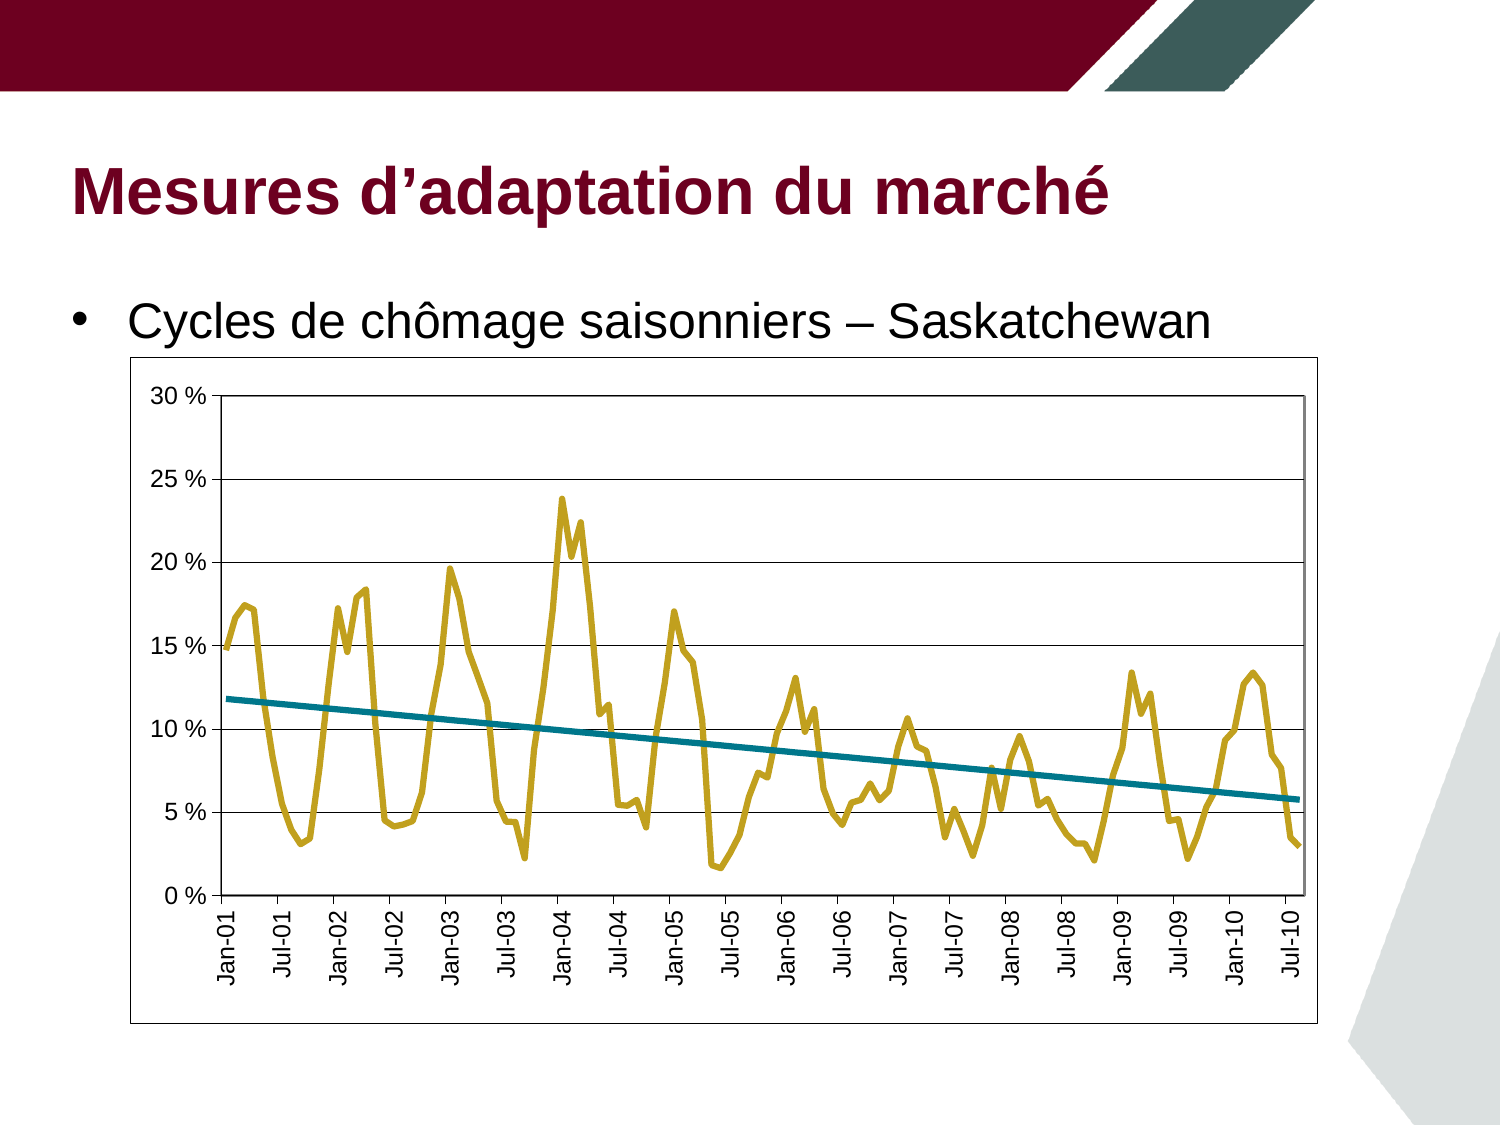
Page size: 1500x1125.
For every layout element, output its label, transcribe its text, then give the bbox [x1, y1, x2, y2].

list Cycles de chômage saisonniers – Saskatchewan [56, 281, 1407, 1024]
picture [0, 0, 1500, 1125]
title Mesures d’adaptation du marché [56, 93, 1407, 281]
chart [129, 357, 1319, 1024]
